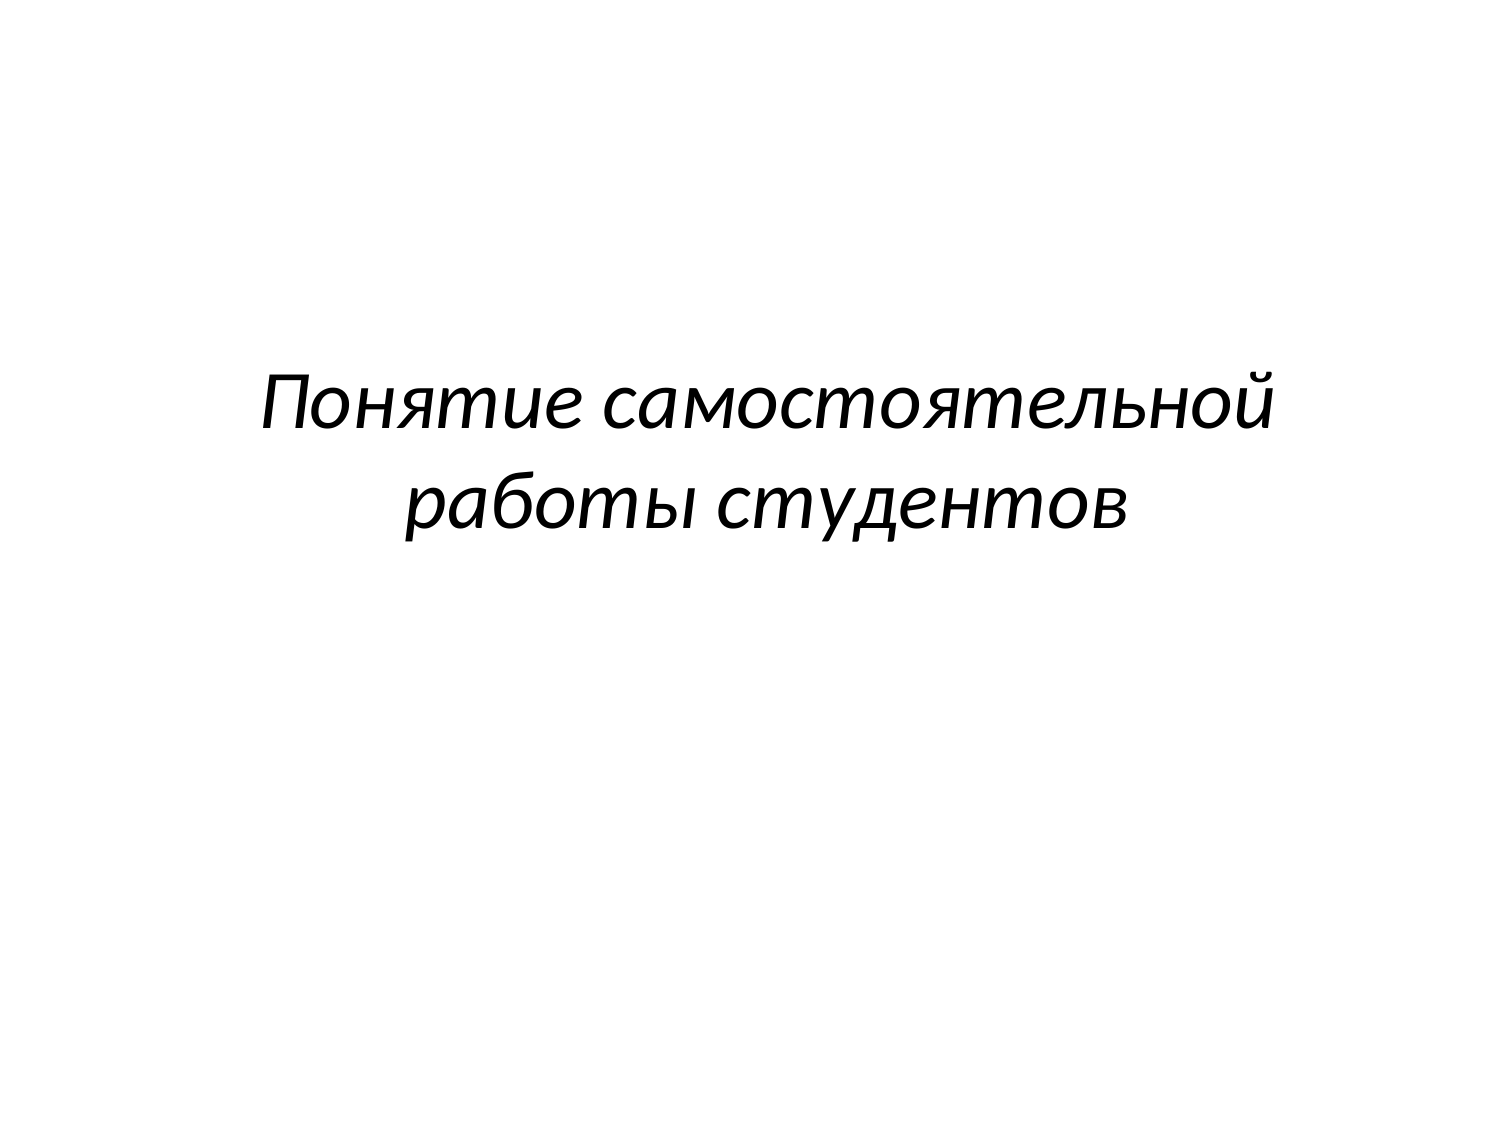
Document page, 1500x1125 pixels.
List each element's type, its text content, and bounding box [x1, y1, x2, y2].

text_box Понятие самостоятельной работы студентов [123, 338, 1412, 553]
